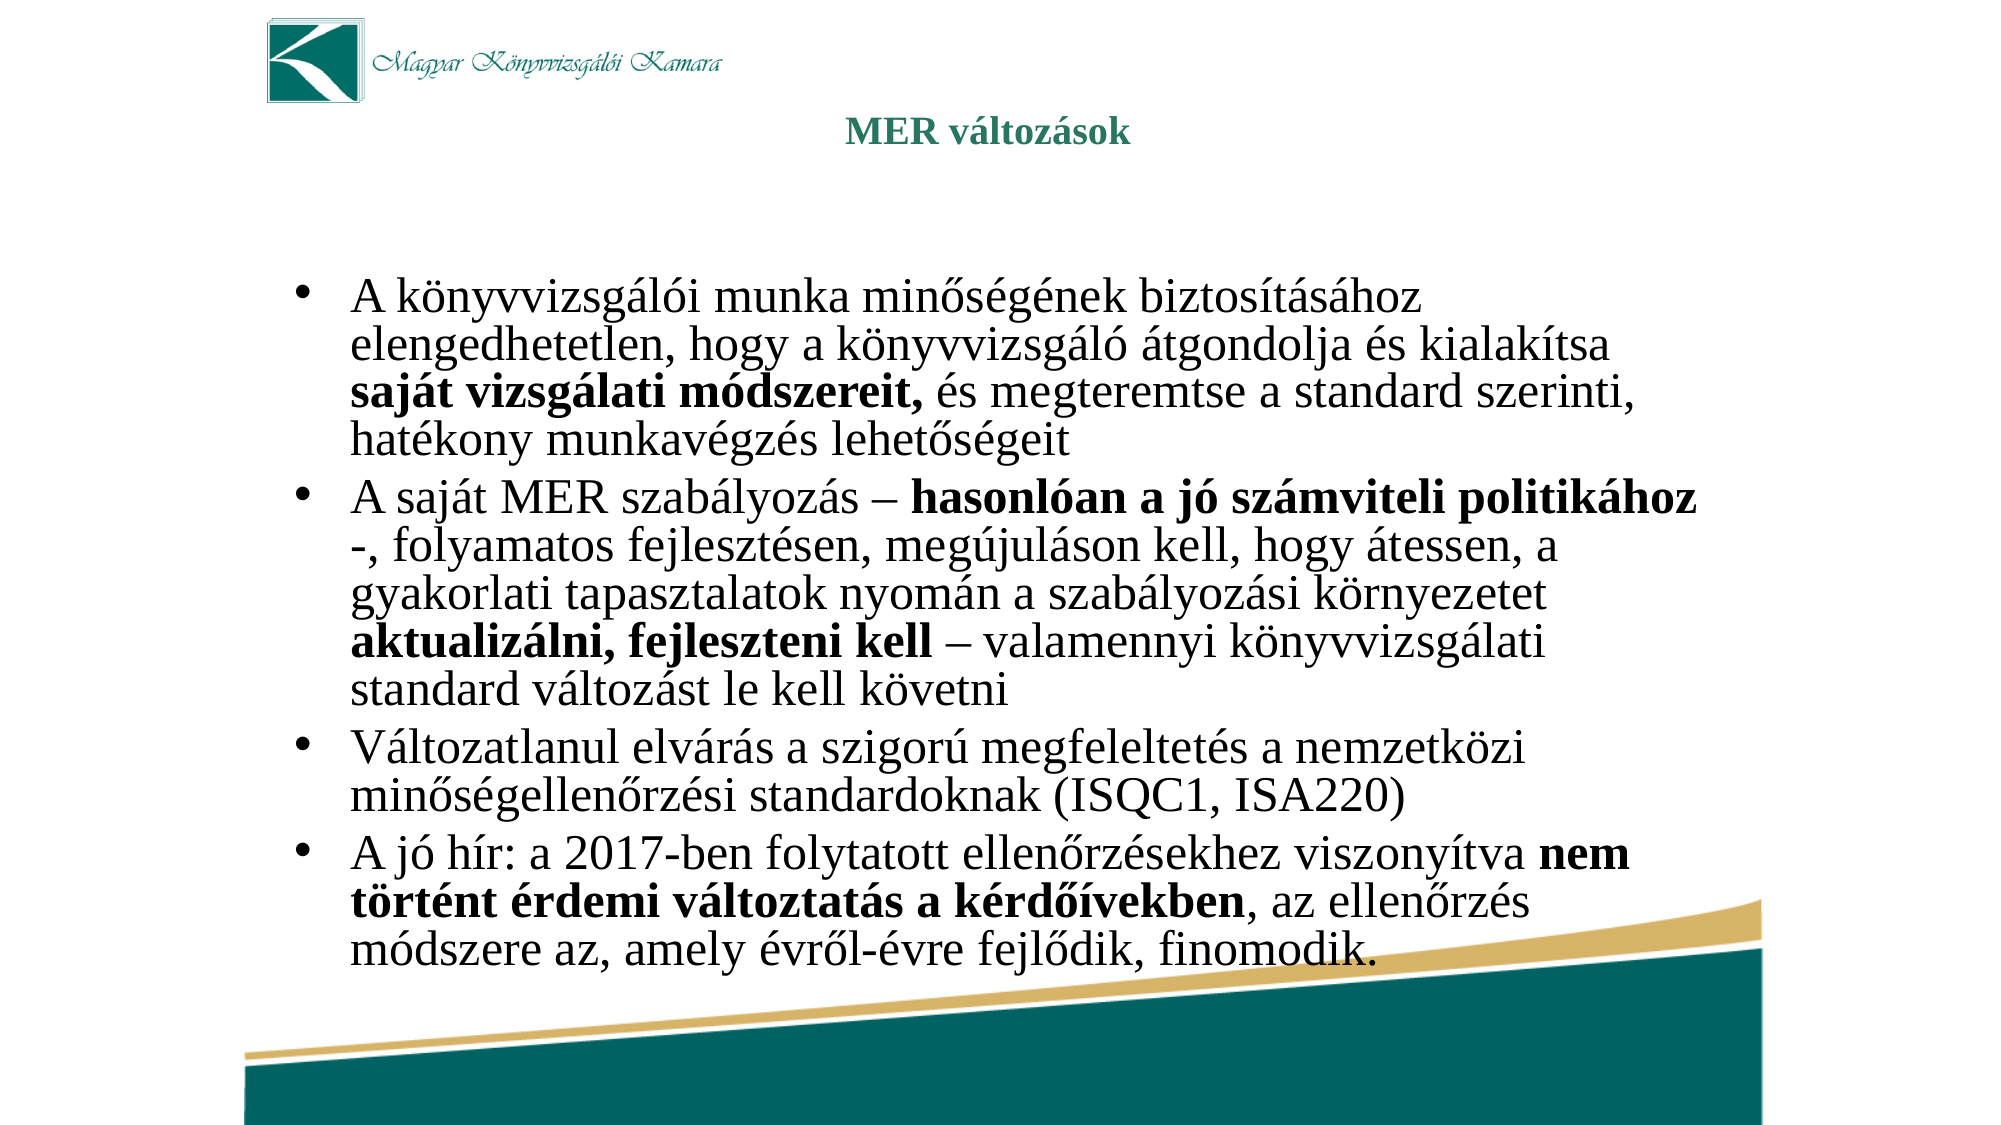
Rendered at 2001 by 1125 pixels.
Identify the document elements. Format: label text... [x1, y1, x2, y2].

picture [243, 899, 1765, 1125]
text_box A könyvvizsgálói munka minőségének biztosításához elengedhetetlen, hogy a könyvvizsgáló átgondolja és kialakítsa saját vizsgálati módszereit, és megteremtse a standard szerinti, hatékony munkavégzés lehetőségeit A saját MER szabályozás – hasonlóan a jó számviteli politikához -, folyamatos fejlesztésen, megújuláson kell, hogy átessen, a gyakorlati tapasztalatok nyomán a szabályozási környezetet aktualizálni, fejleszteni kell – valamennyi könyvvizsgálati standard változást le kell követni Változatlanul elvárás a szigorú megfeleltetés a nemzetközi minőségellenőrzési standardoknak (ISQC1, ISA220) A jó hír: a 2017-ben folytatott ellenőrzésekhez viszonyítva nem történt érdemi változtatás a kérdőívekben, az ellenőrzés módszere az, amely évről-évre fejlődik, finomodik. [279, 196, 1733, 899]
picture [267, 18, 723, 103]
title MER változások [279, 102, 1697, 161]
